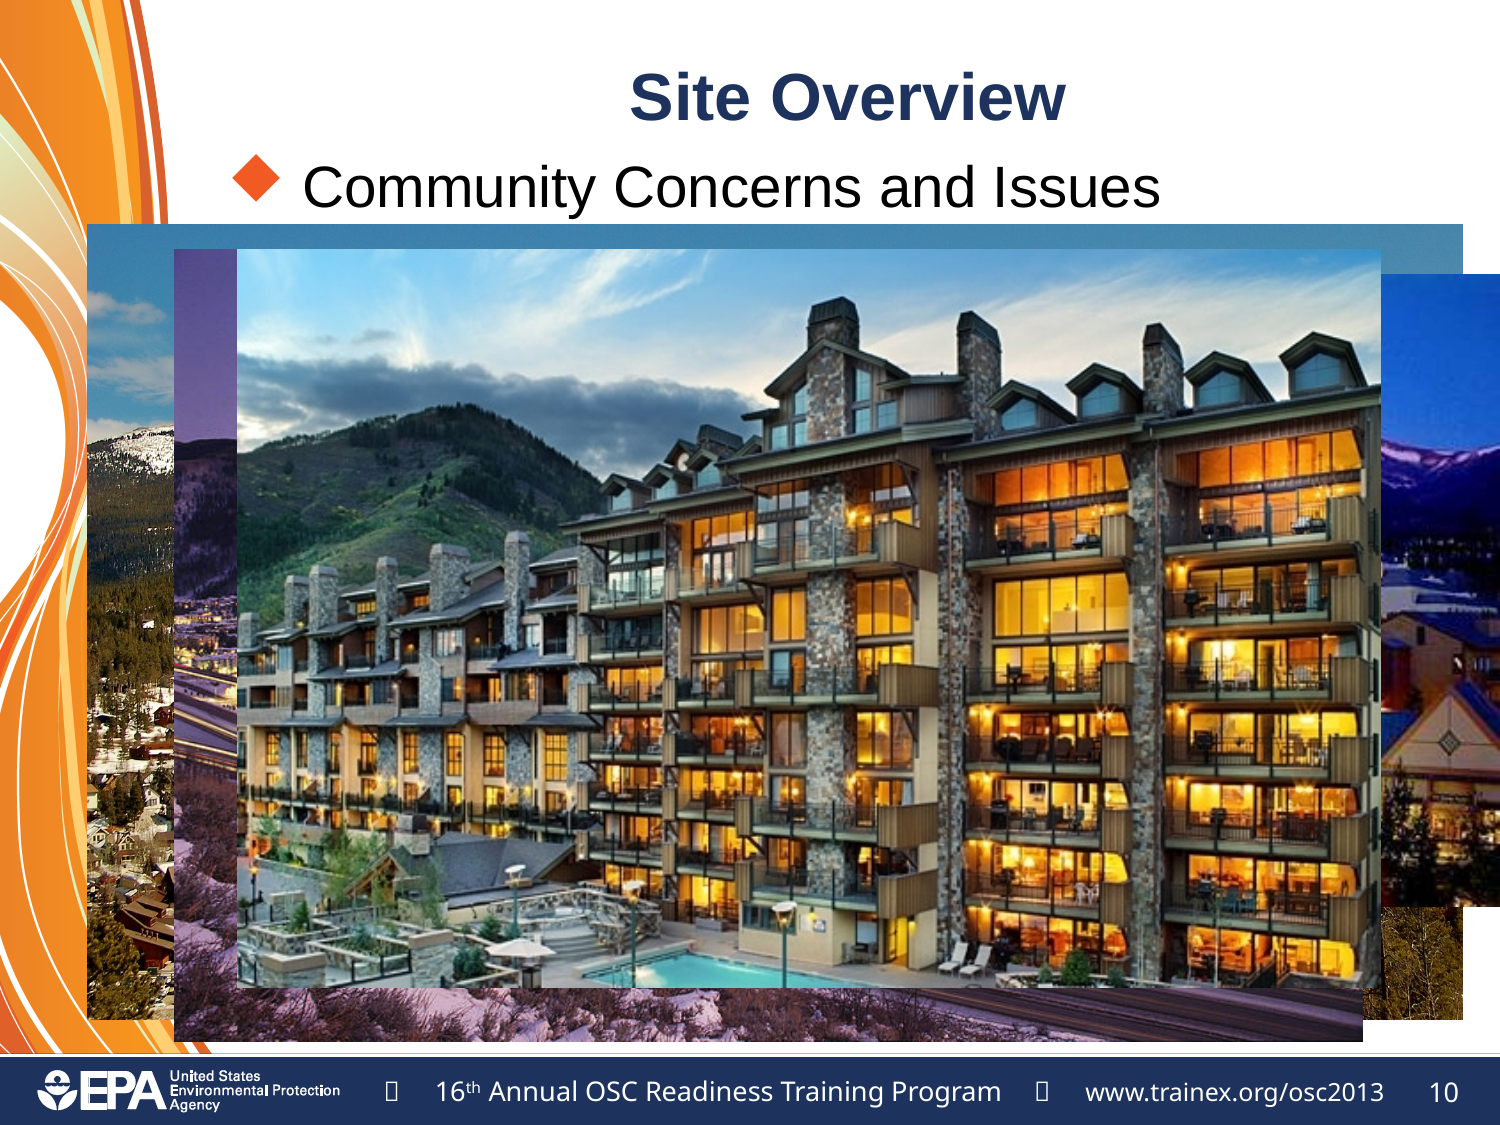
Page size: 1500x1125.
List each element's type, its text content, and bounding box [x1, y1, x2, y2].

title Site Overview [212, 0, 1485, 149]
list Community Concerns and Issues [212, 149, 1485, 273]
picture [0, 0, 1500, 1053]
